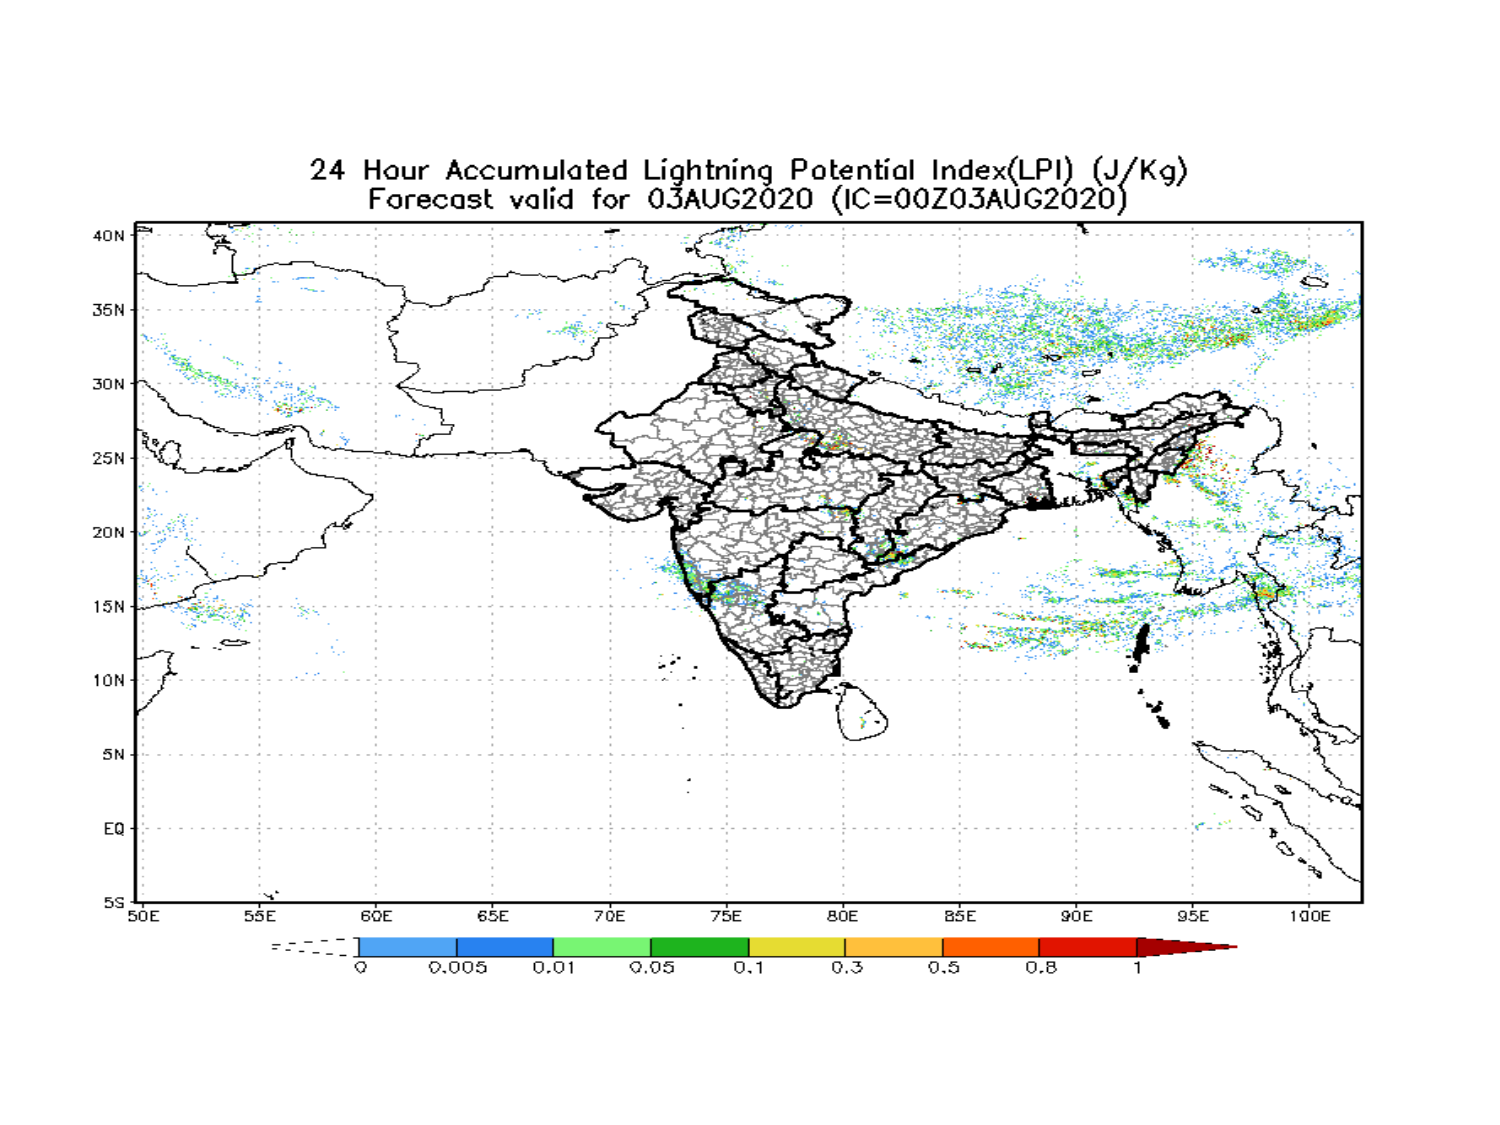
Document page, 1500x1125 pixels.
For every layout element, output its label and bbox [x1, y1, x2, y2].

picture [74, 149, 1426, 976]
